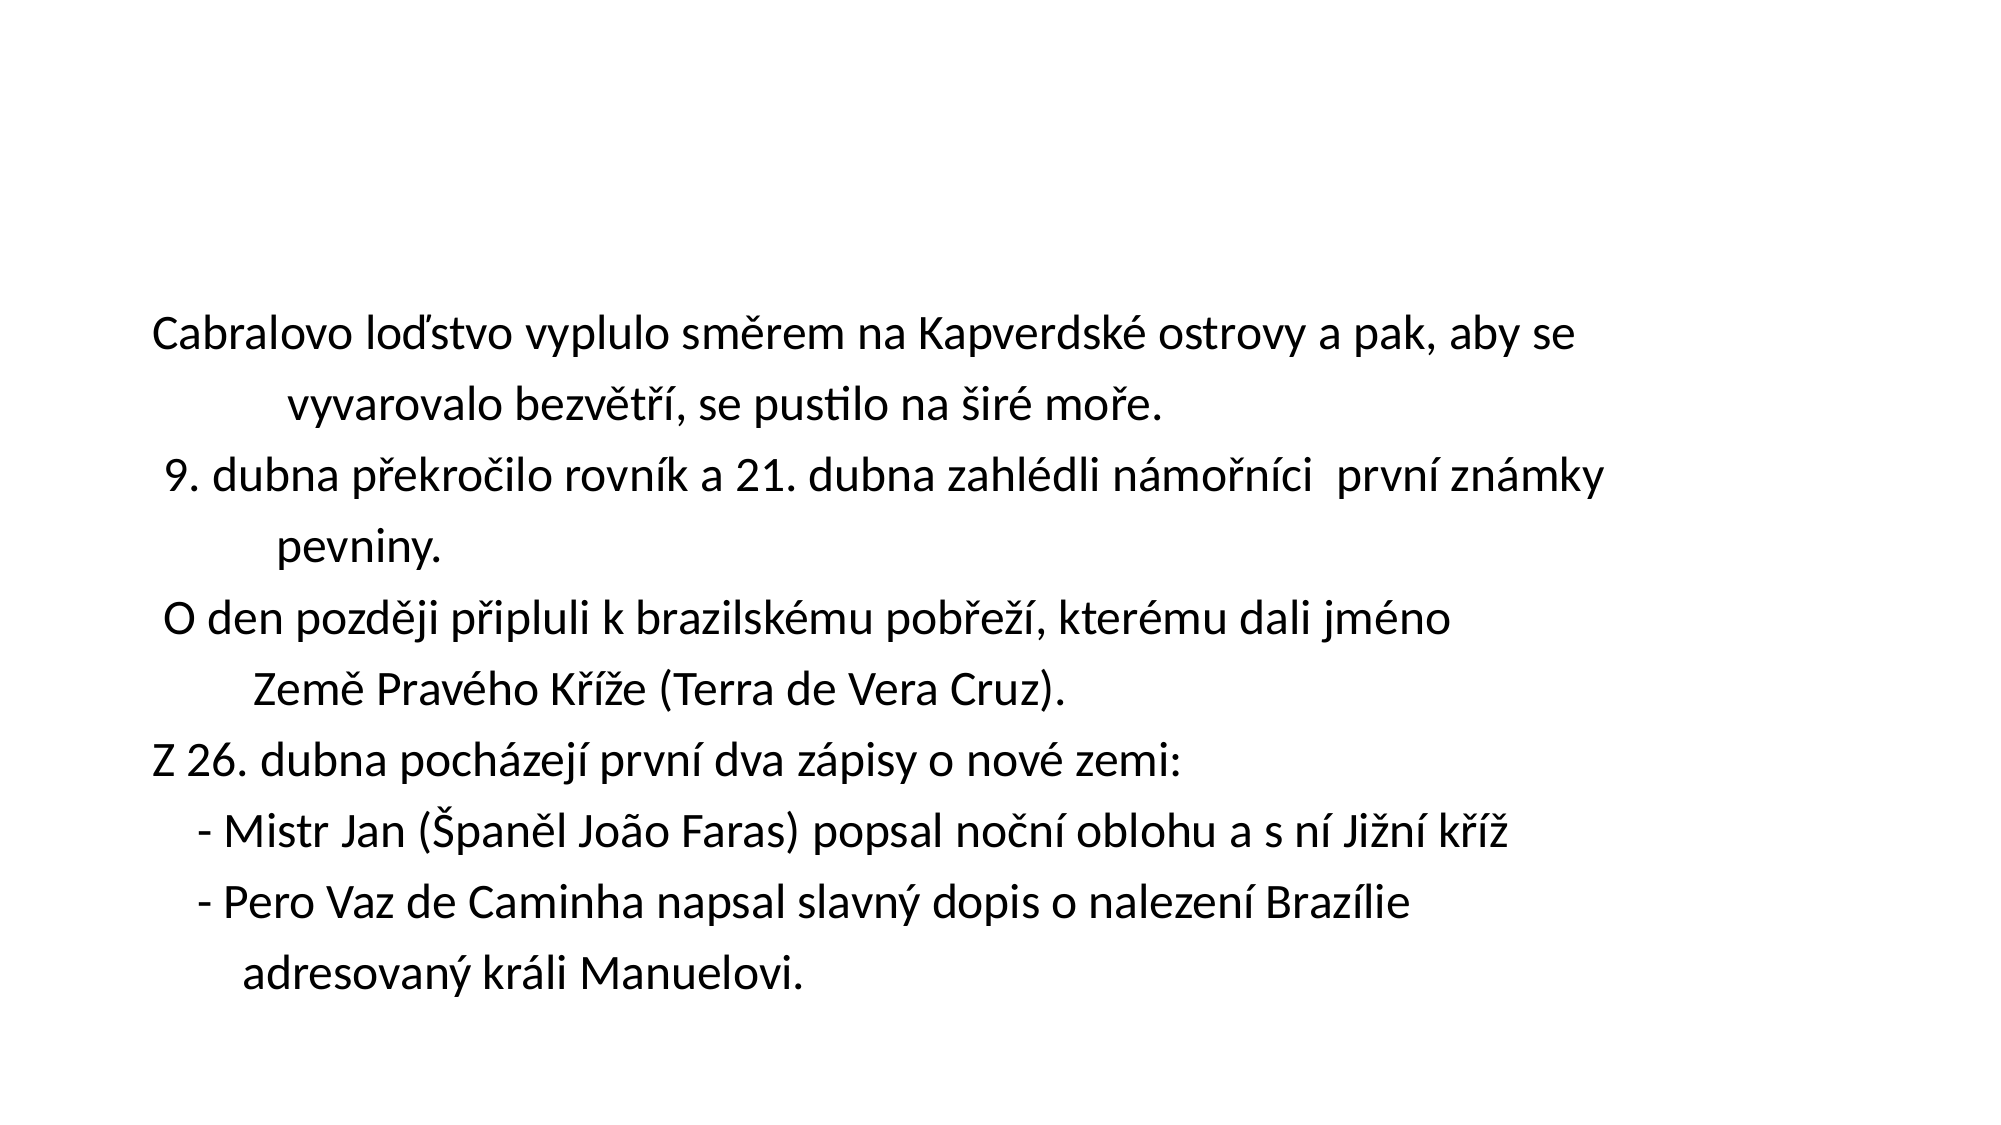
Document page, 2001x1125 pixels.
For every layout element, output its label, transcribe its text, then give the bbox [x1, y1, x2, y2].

list Cabralovo loďstvo vyplulo směrem na Kapverdské ostrovy a pak, aby se vyvarovalo bezvětří, se pustilo na širé moře. 9. dubna překročilo rovník a 21. dubna zahlédli námořníci první známky pevniny. O den později připluli k brazilskému pobřeží, kterému dali jméno Země Pravého Kříže (Terra de Vera Cruz). Z 26. dubna pocházejí první dva zápisy o nové zemi: - Mistr Jan (Španěl João Faras) popsal noční oblohu a s ní Jižní kříž - Pero Vaz de Caminha napsal slavný dopis o nalezení Brazílie adresovaný králi Manuelovi. [137, 299, 1863, 1014]
